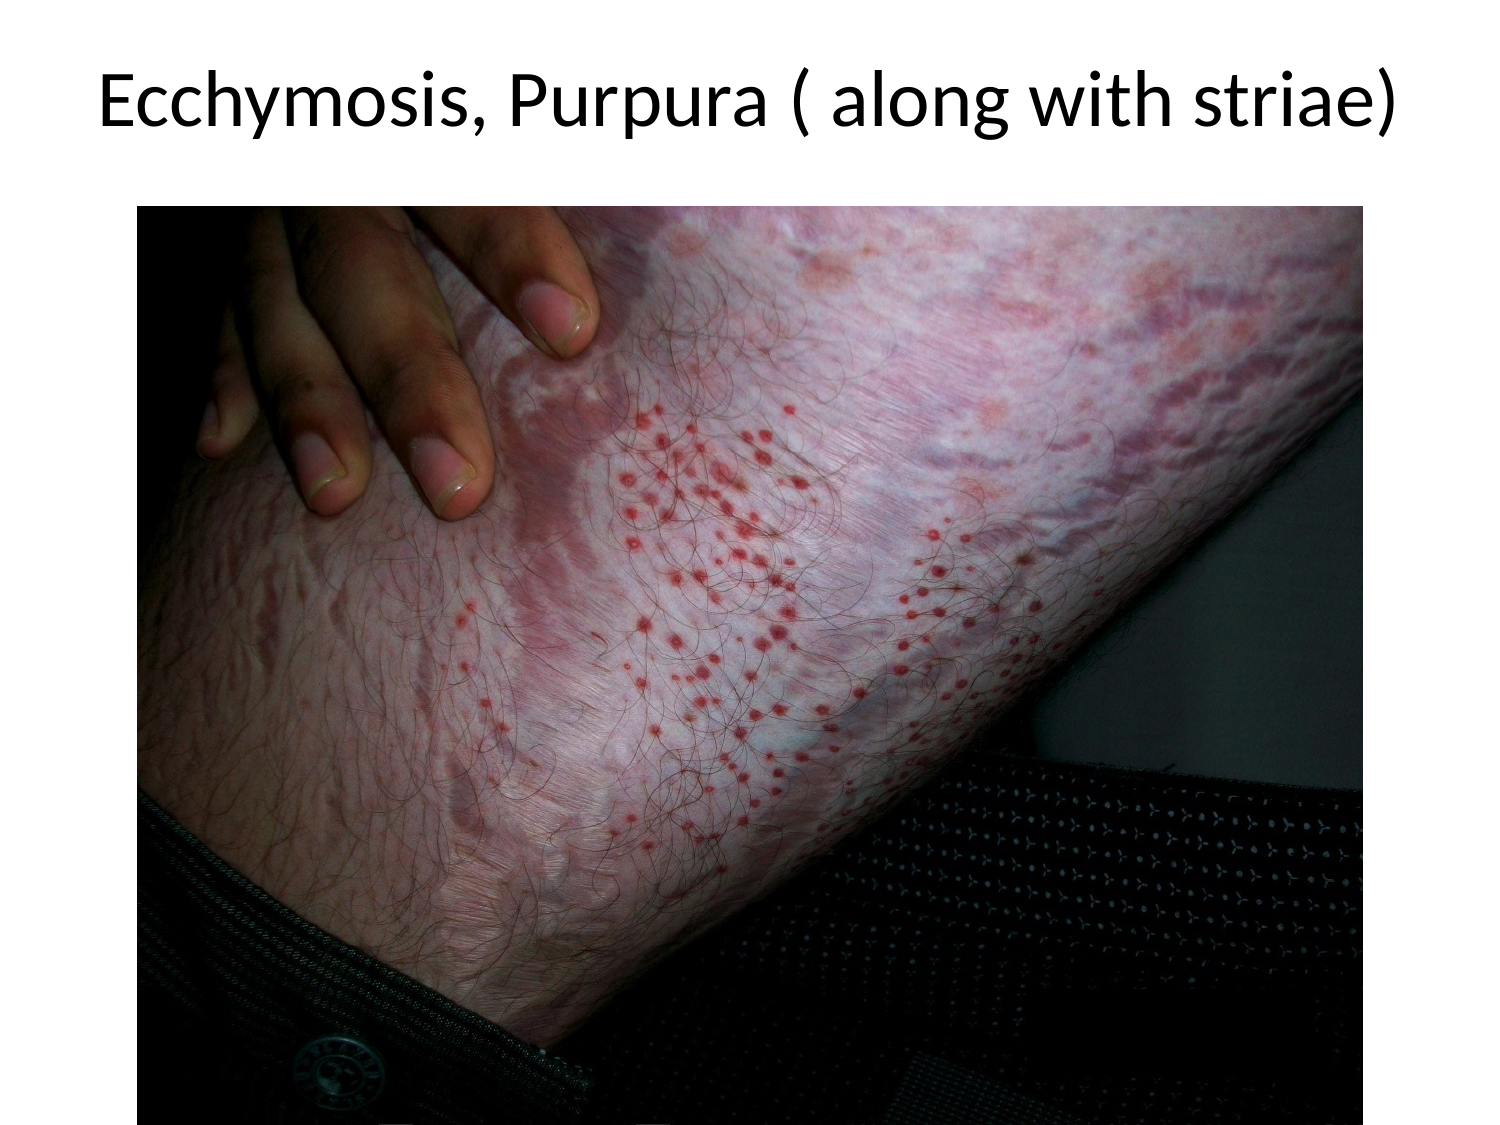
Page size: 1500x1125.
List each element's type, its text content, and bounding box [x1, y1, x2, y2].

title Ecchymosis, Purpura ( along with striae) [75, 0, 1425, 188]
picture [137, 205, 1363, 1125]
